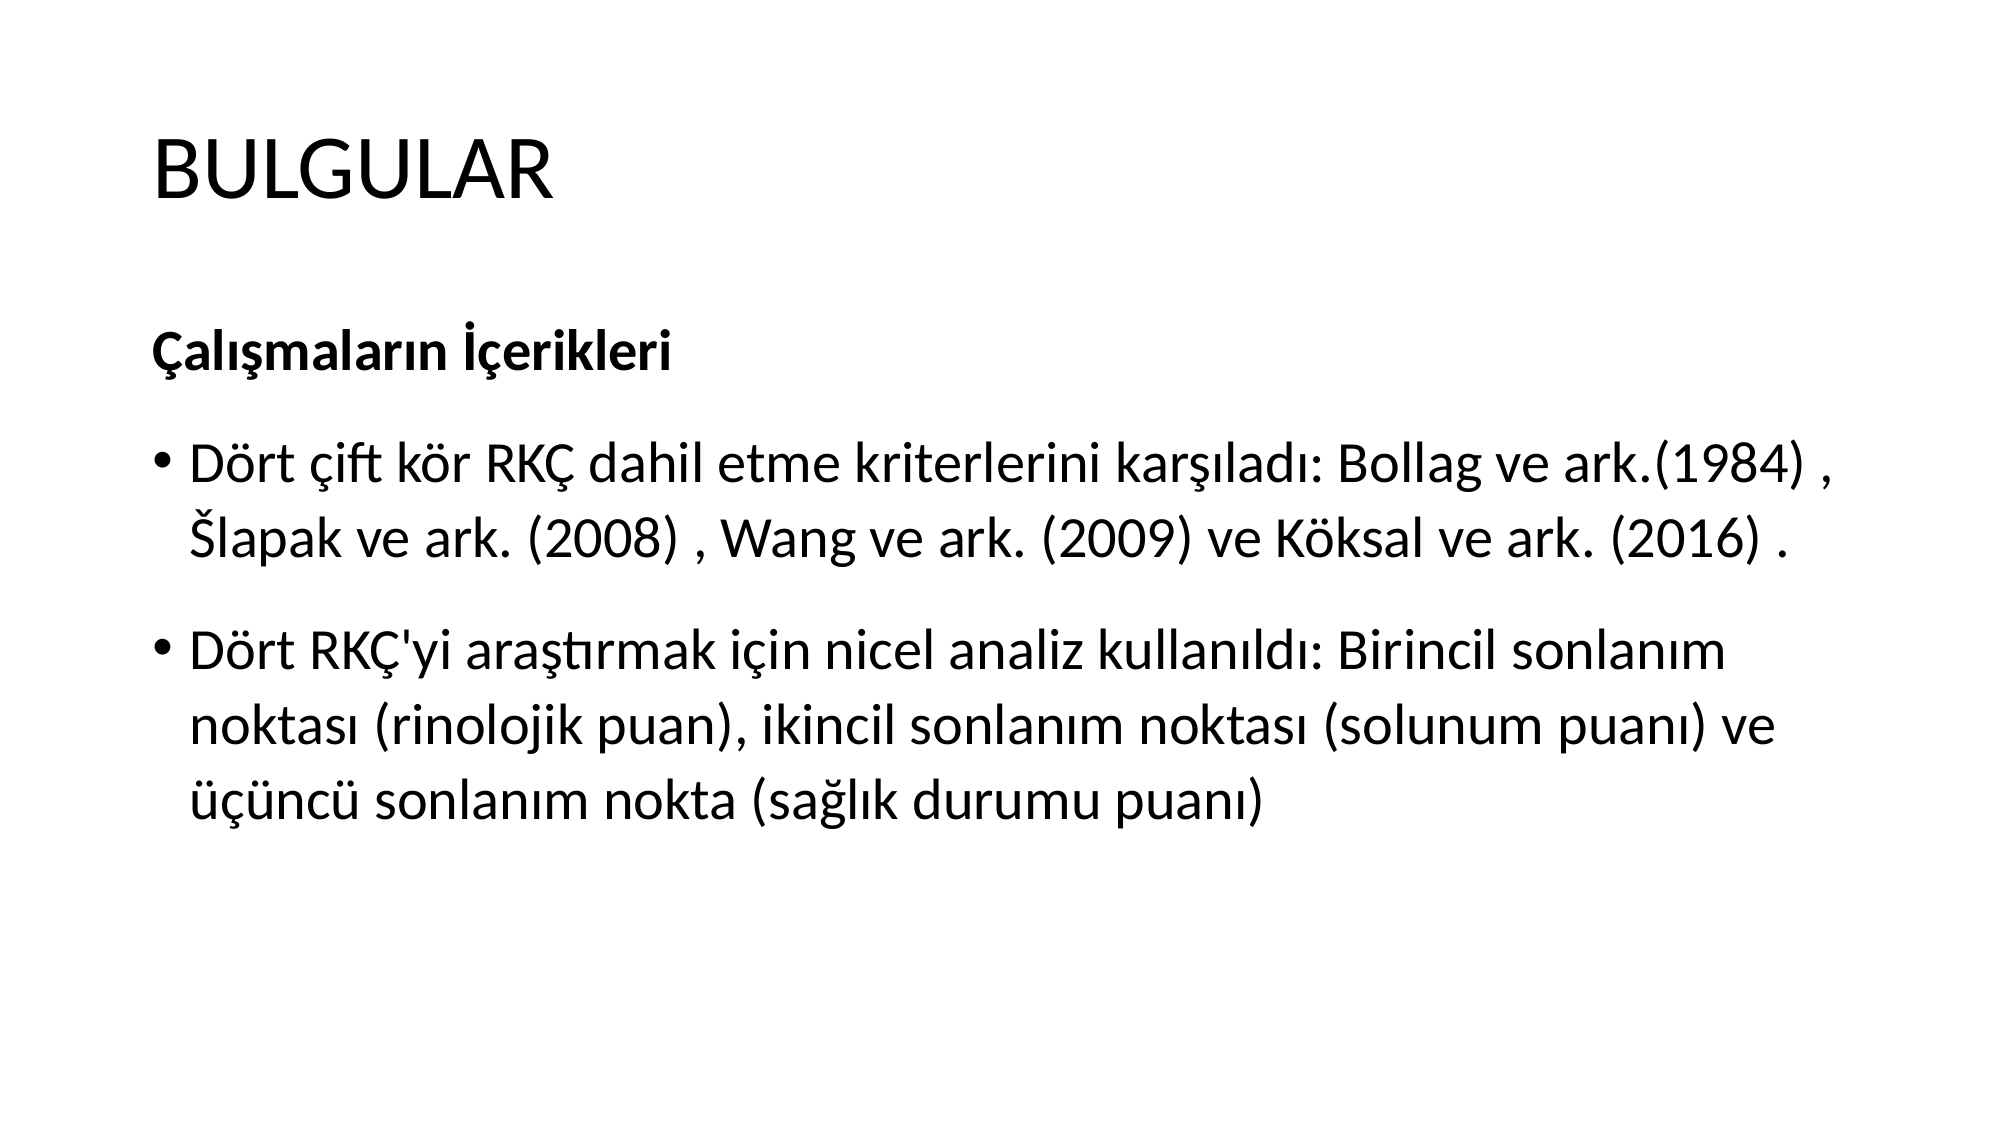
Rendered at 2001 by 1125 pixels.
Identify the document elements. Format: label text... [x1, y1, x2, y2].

list Çalışmaların İçerikleri Dört çift kör RKÇ dahil etme kriterlerini karşıladı: Bollag ve ark.(1984) , Šlapak ve ark. (2008) , Wang ve ark. (2009) ve Köksal ve ark. (2016) . Dört RKÇ'yi araştırmak için nicel analiz kullanıldı: Birincil sonlanım noktası (rinolojik puan), ikincil sonlanım noktası (solunum puanı) ve üçüncü sonlanım nokta (sağlık durumu puanı) [137, 299, 1890, 1014]
title BULGULAR [137, 59, 1863, 278]
